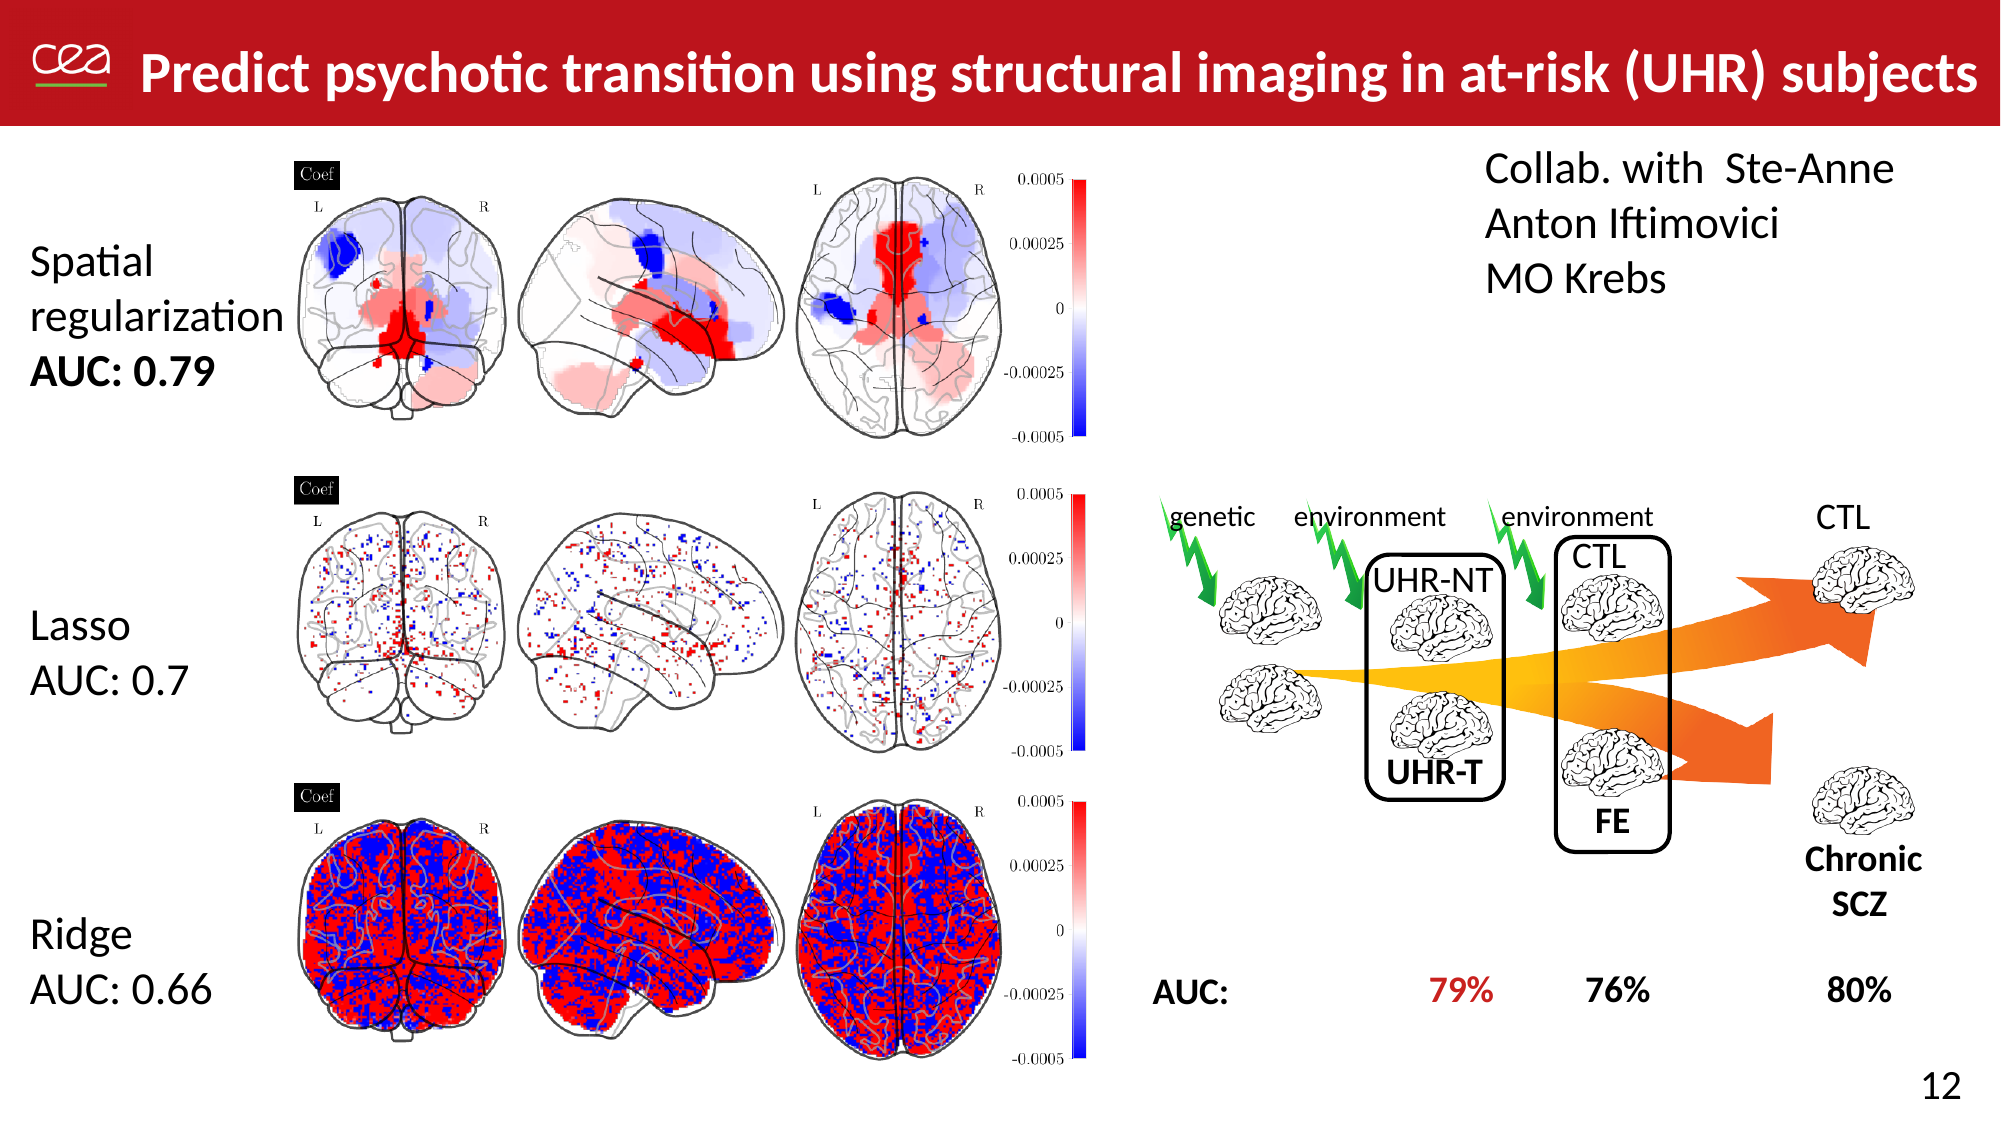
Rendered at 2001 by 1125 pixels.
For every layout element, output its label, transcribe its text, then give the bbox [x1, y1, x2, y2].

text_box Lasso AUC: 0.7 [14, 587, 205, 694]
picture [294, 475, 1090, 761]
text_box Ridge AUC: 0.66 [14, 896, 228, 1003]
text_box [14, 161, 1093, 452]
text_box Predict psychotic transition using structural imaging in at-risk (UHR) subjects [120, 14, 2000, 124]
picture [9, 8, 133, 110]
picture [294, 783, 1090, 1070]
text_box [1137, 489, 1928, 1051]
text_box Collab. with Ste-Anne Anton Iftimovici MO Krebs [1469, 130, 1965, 405]
